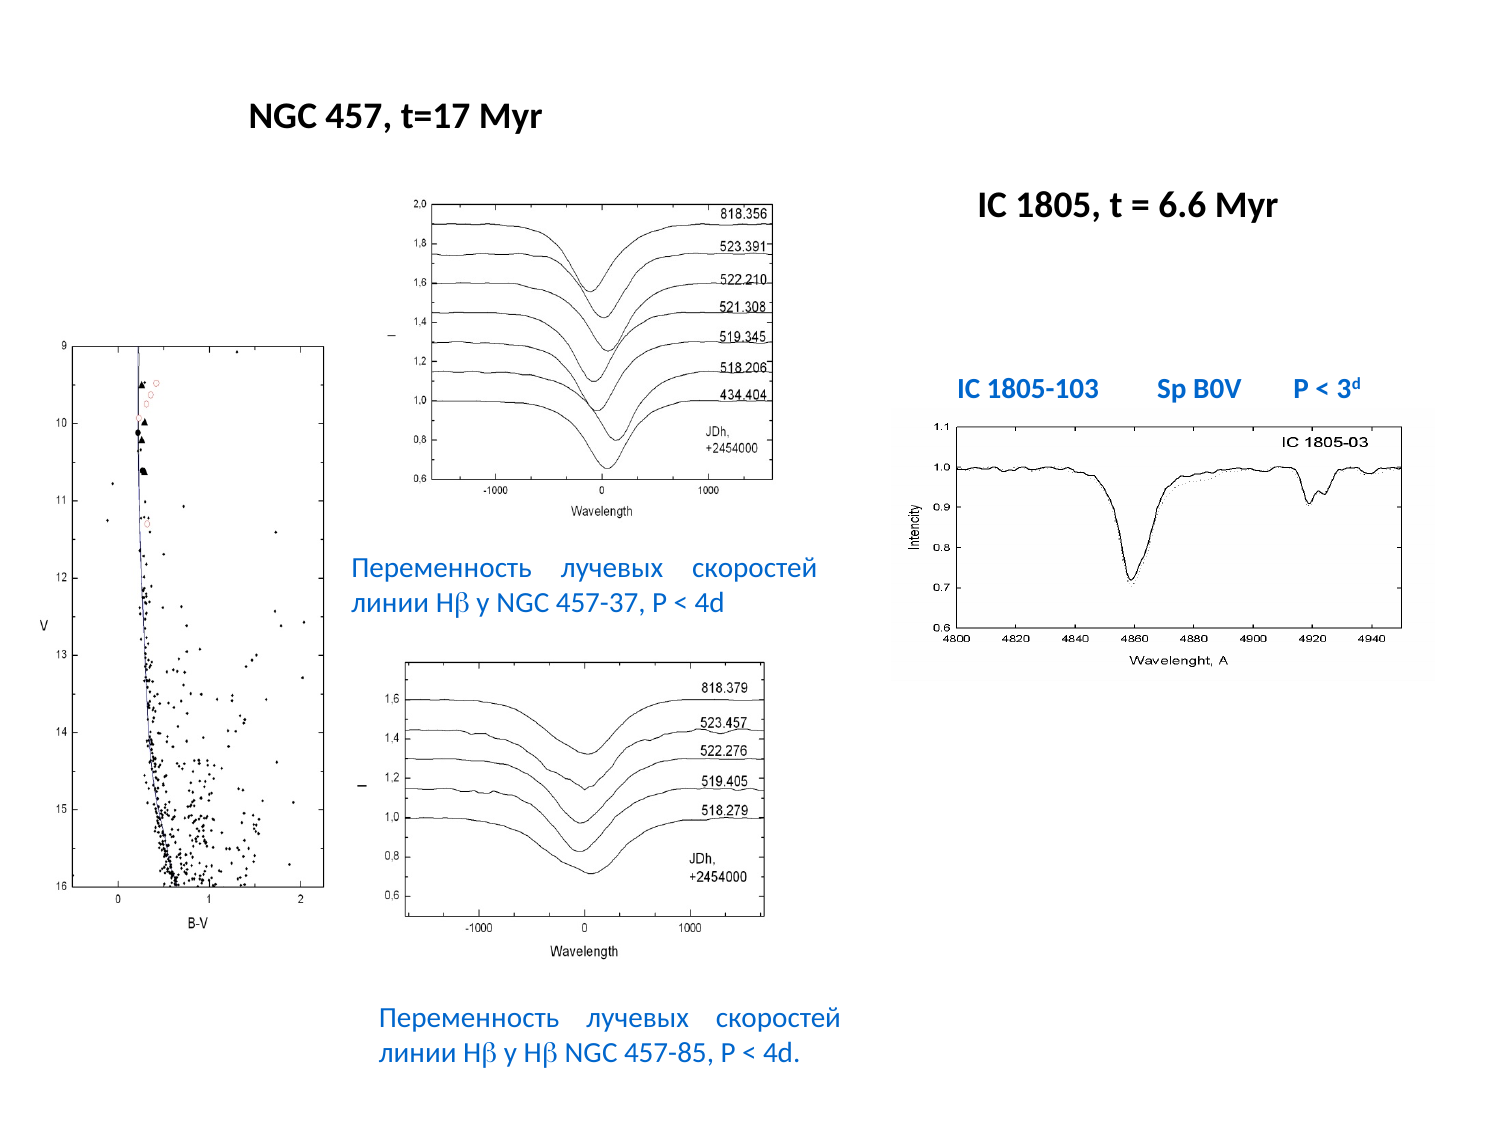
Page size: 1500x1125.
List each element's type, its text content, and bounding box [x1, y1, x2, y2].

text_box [0, 314, 331, 1000]
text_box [336, 184, 857, 1059]
text_box IC 1805-103 Sp B0V P < 3d [942, 361, 1376, 407]
picture [891, 408, 1436, 681]
title NGC 457, t=17 Myr [53, 42, 739, 185]
text_box IC 1805, t = 6.6 Myr [962, 172, 1329, 233]
